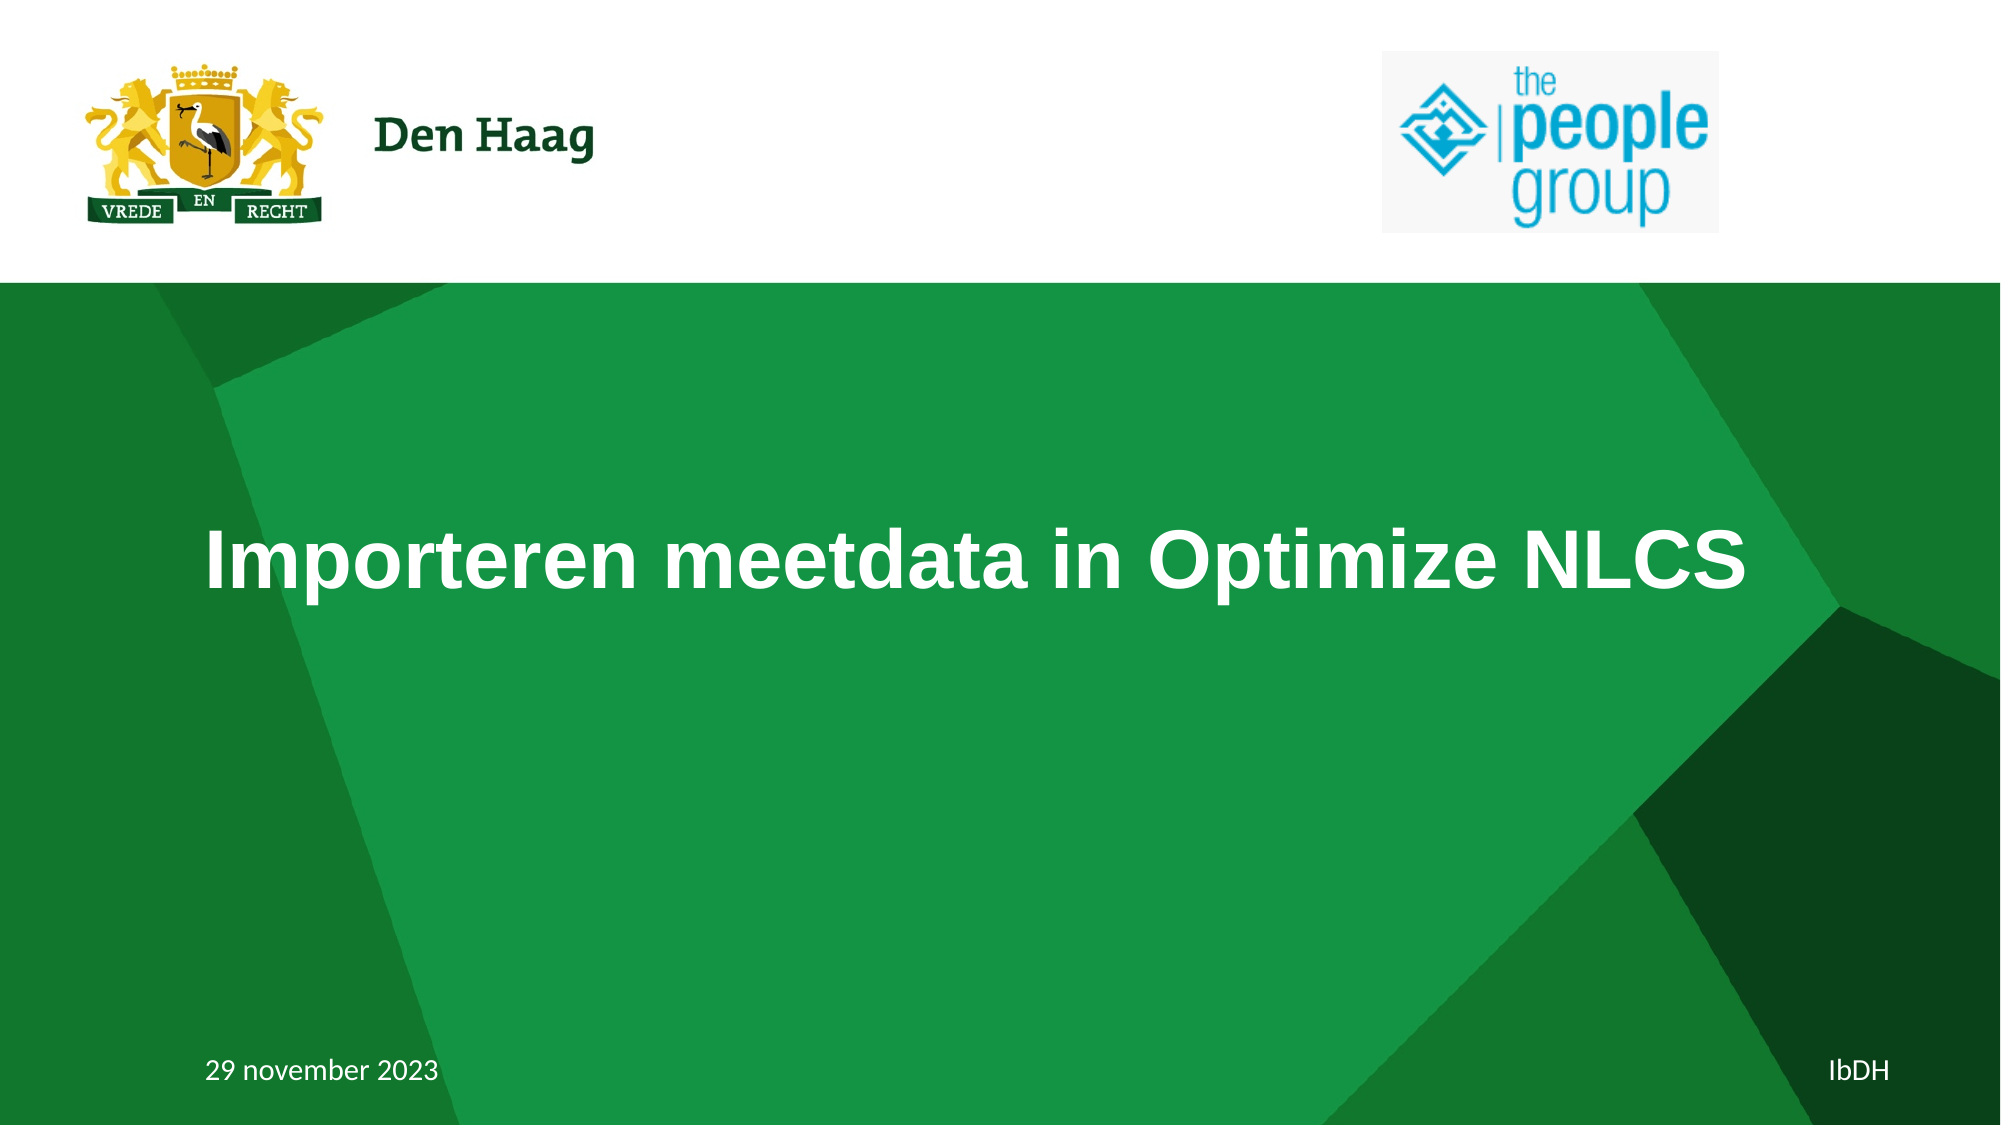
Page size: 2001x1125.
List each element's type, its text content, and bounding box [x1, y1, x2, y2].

footer IbDH [1597, 1050, 1890, 1125]
picture [0, 0, 2001, 1125]
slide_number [204, 1050, 504, 1125]
title Importeren meetdata in Optimize NLCS [204, 472, 1890, 652]
